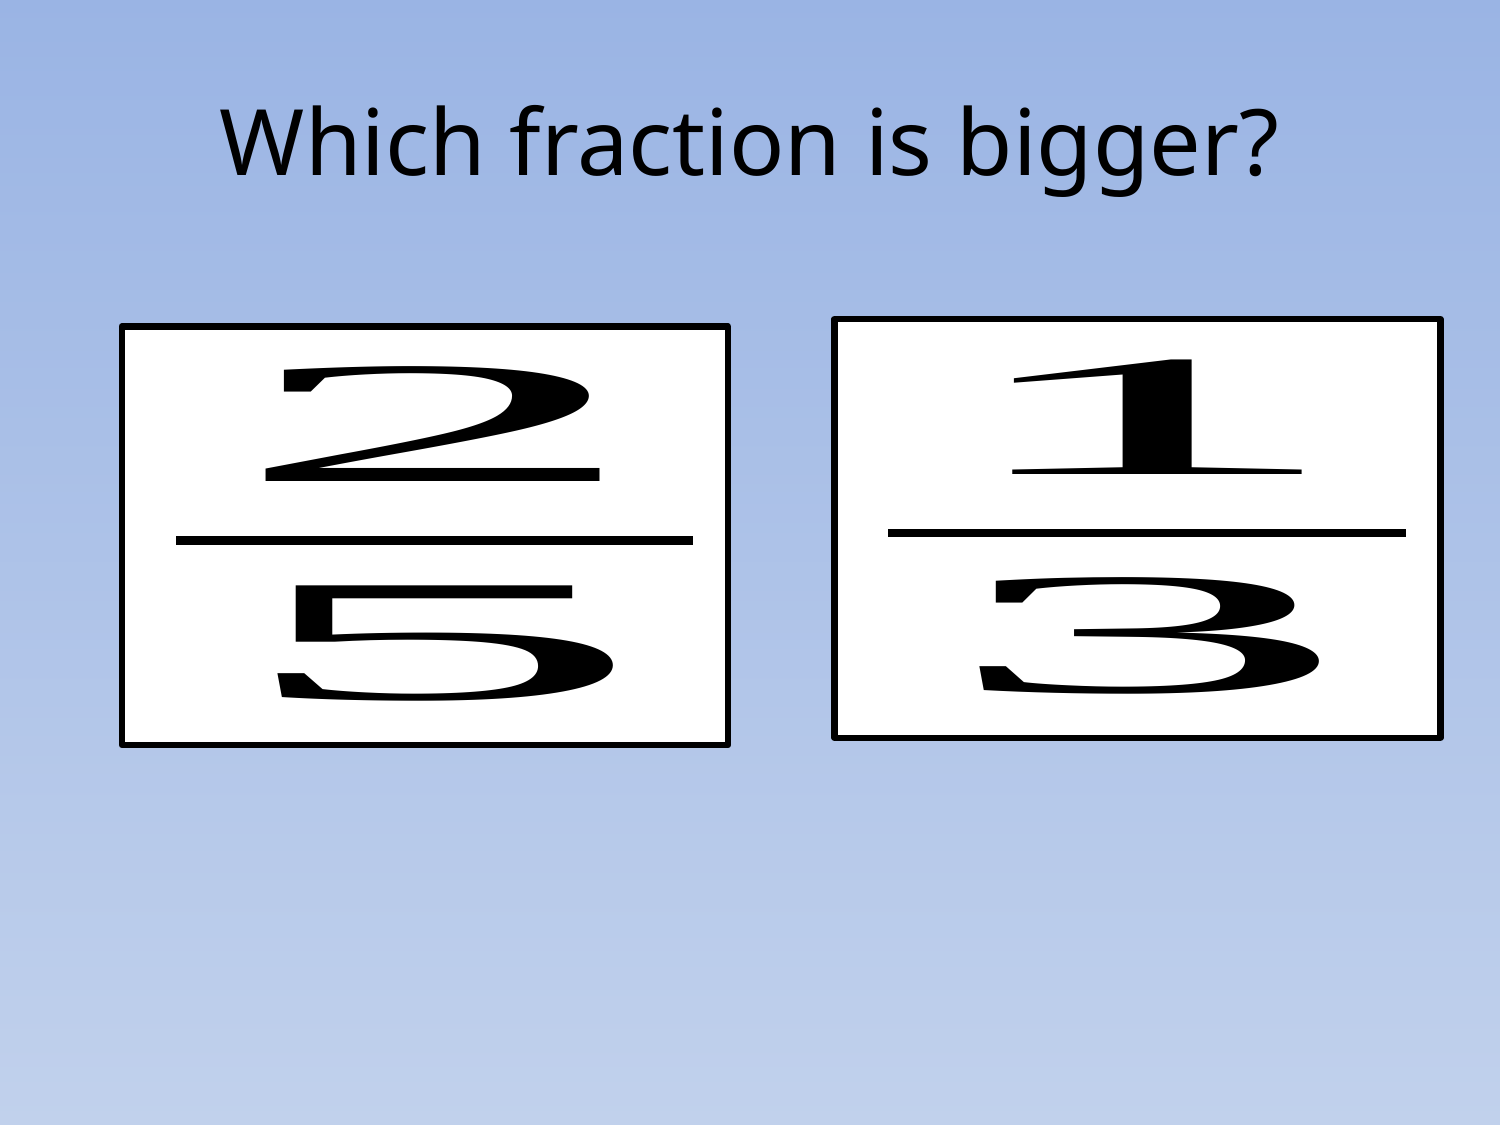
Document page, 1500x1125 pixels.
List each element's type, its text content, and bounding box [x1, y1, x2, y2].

title Which fraction is bigger? [75, 45, 1425, 233]
